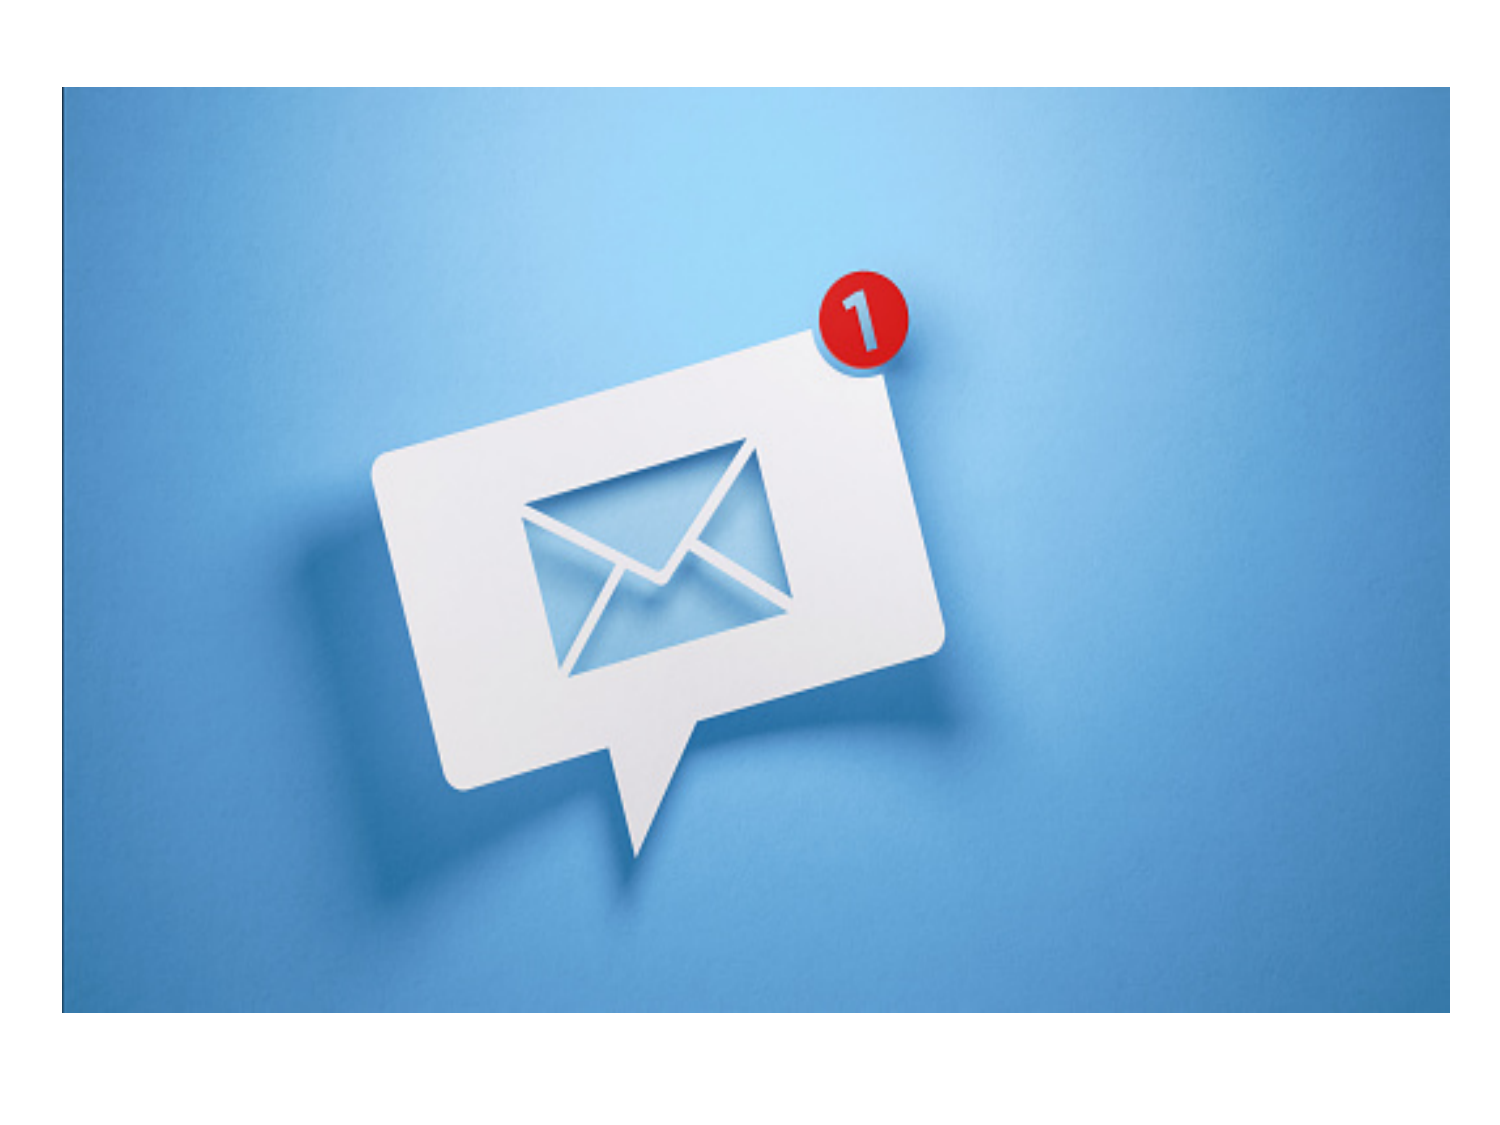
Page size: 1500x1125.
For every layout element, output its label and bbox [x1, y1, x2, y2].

picture [62, 87, 1451, 1013]
